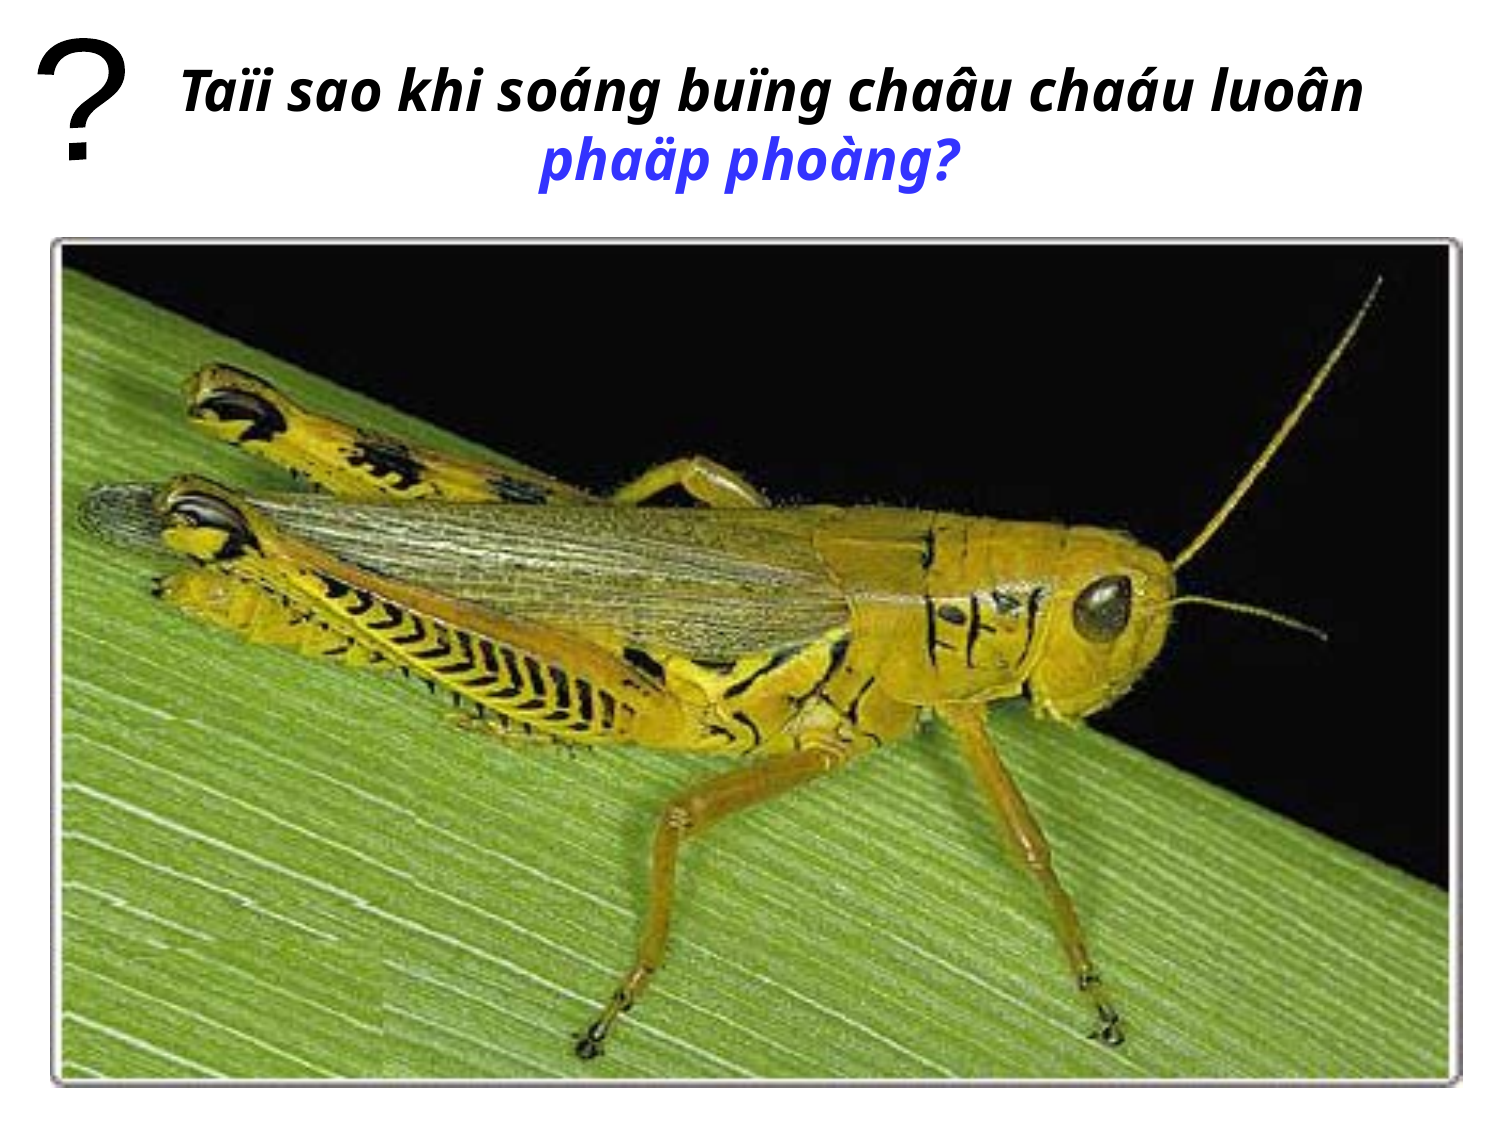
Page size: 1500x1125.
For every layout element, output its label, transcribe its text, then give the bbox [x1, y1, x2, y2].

title Taïi sao khi soáng buïng chaâu chaáu luoân phaäp phoàng? [75, 45, 1425, 200]
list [49, 237, 1463, 1088]
